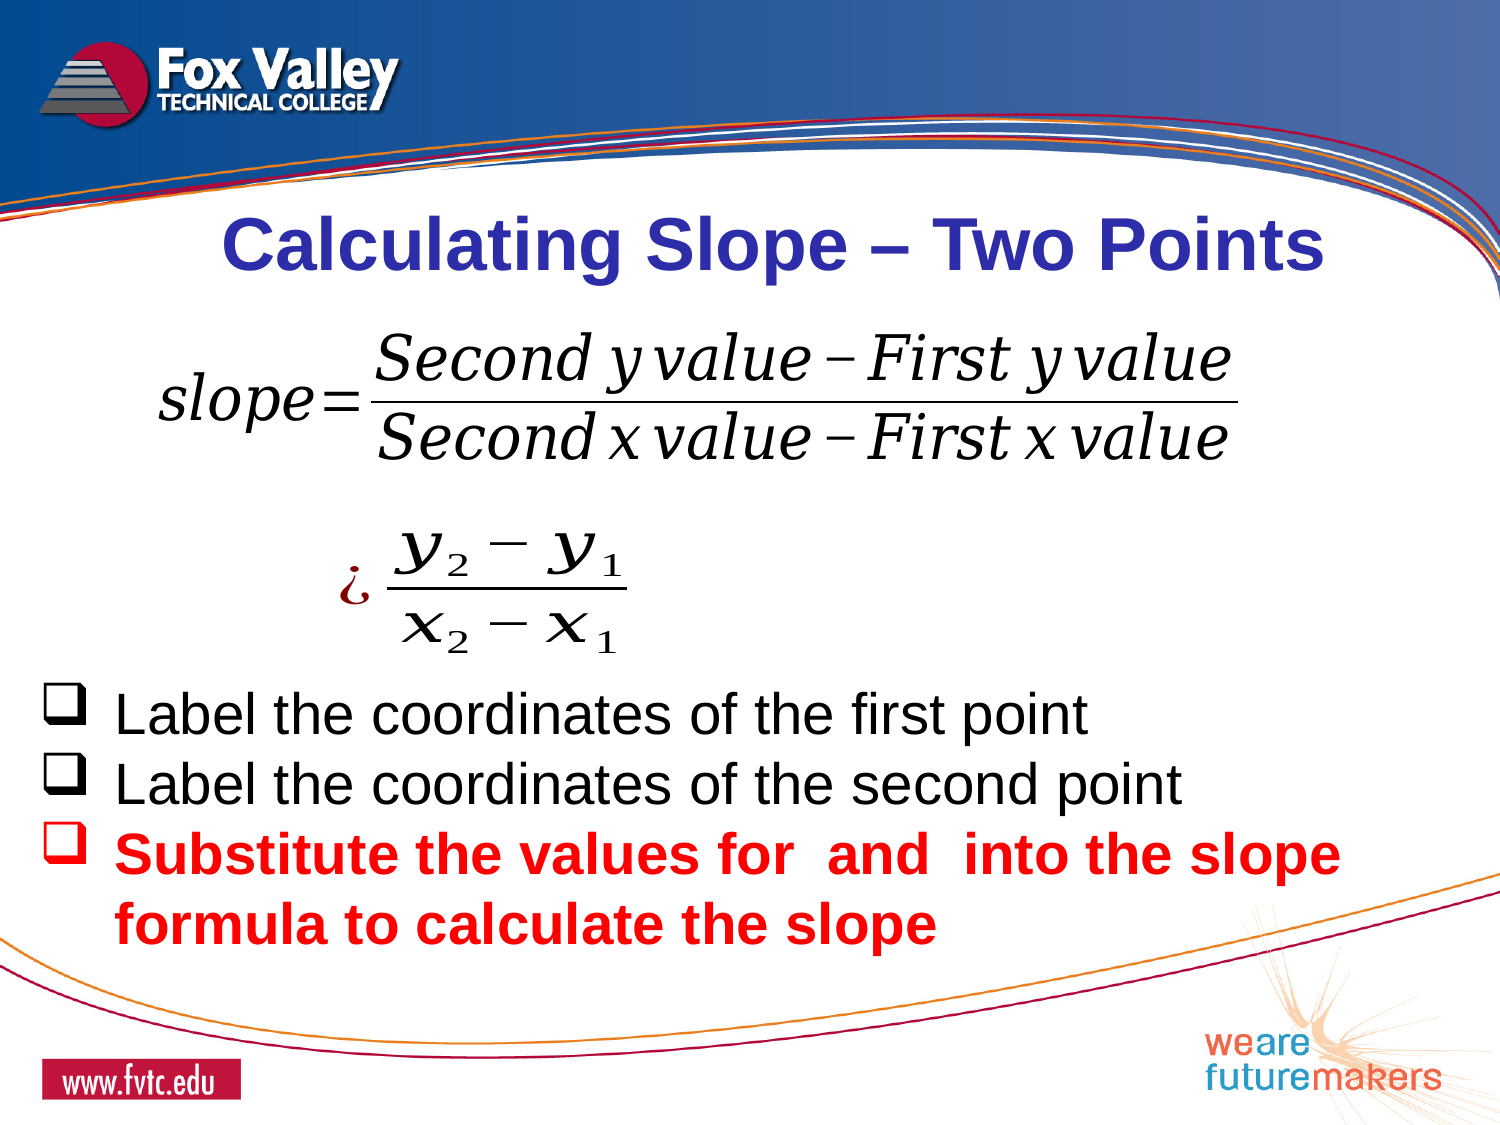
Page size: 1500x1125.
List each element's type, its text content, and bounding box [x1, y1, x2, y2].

text_box Calculating Slope – Two Points [205, 187, 1343, 293]
picture [0, 0, 1500, 1125]
